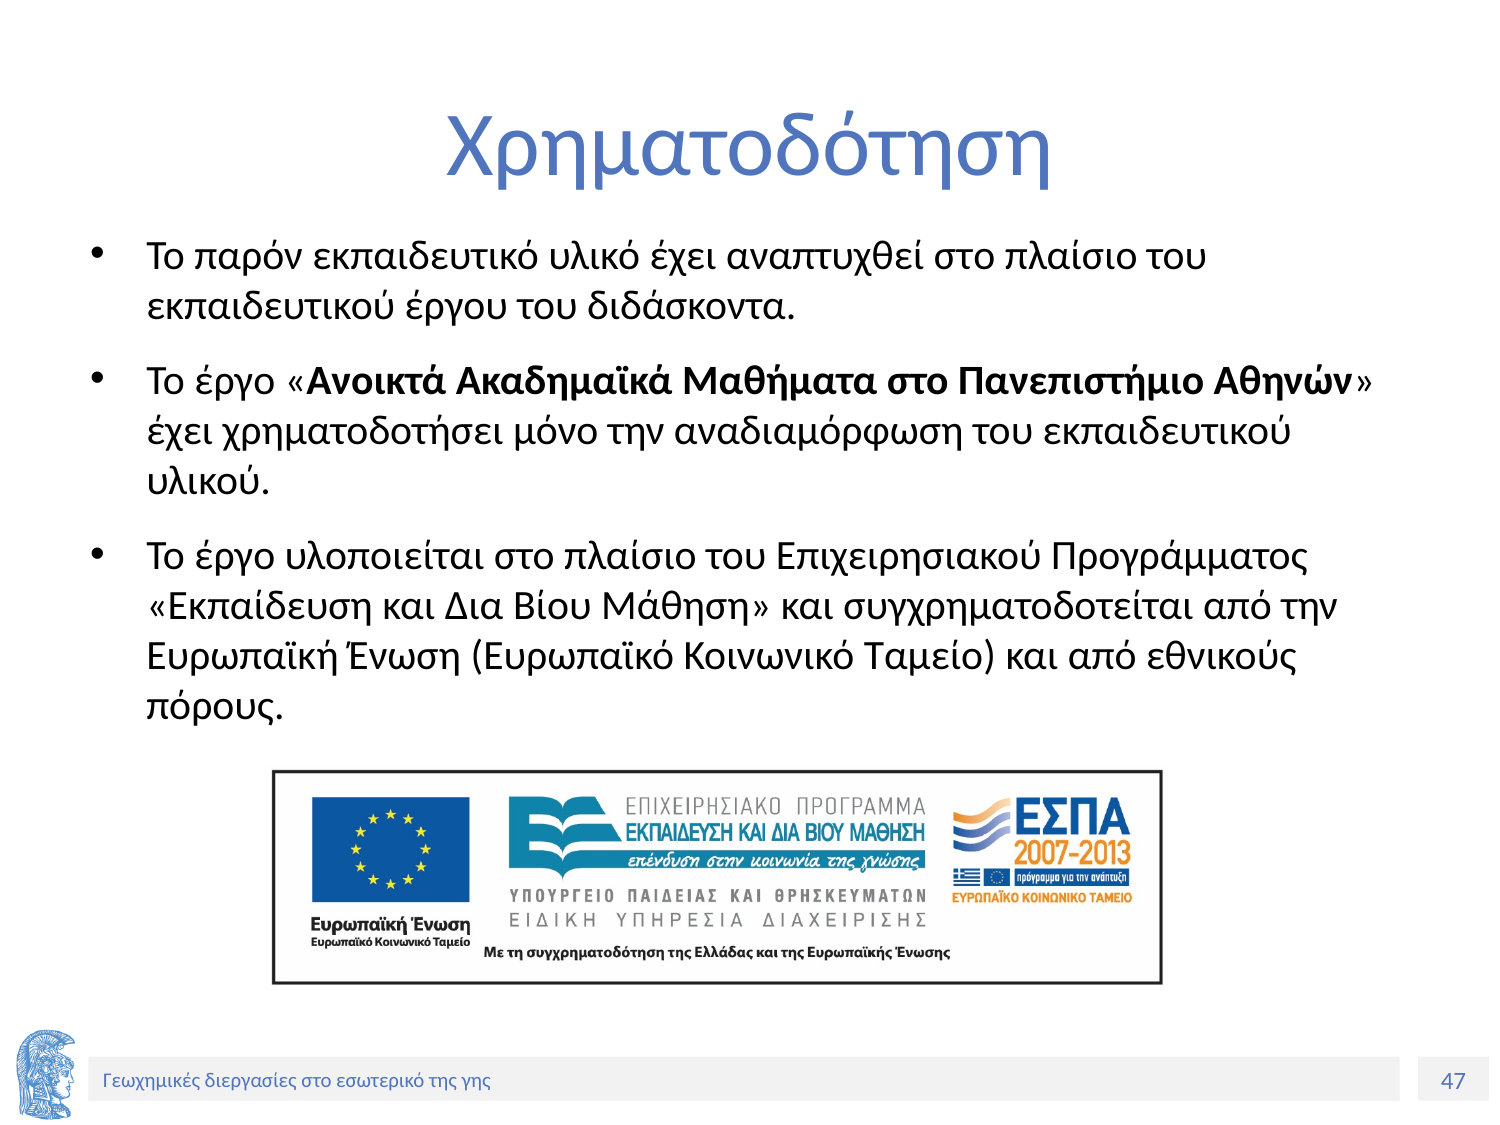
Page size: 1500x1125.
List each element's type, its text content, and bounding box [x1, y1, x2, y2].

list Το παρόν εκπαιδευτικό υλικό έχει αναπτυχθεί στo πλαίσιo του εκπαιδευτικού έργου του διδάσκοντα. Το έργο «Ανοικτά Ακαδημαϊκά Μαθήματα στο Πανεπιστήμιο Αθηνών» έχει χρηματοδοτήσει μόνο την αναδιαμόρφωση του εκπαιδευτικού υλικού. Το έργο υλοποιείται στο πλαίσιο του Επιχειρησιακού Προγράμματος «Εκπαίδευση και Δια Βίου Μάθηση» και συγχρηματοδοτείται από την Ευρωπαϊκή Ένωση (Ευρωπαϊκό Κοινωνικό Ταμείο) και από εθνικούς πόρους. [75, 219, 1425, 963]
title Χρηματοδότηση [75, 45, 1425, 219]
picture [9, 1026, 81, 1120]
picture [265, 762, 1169, 991]
